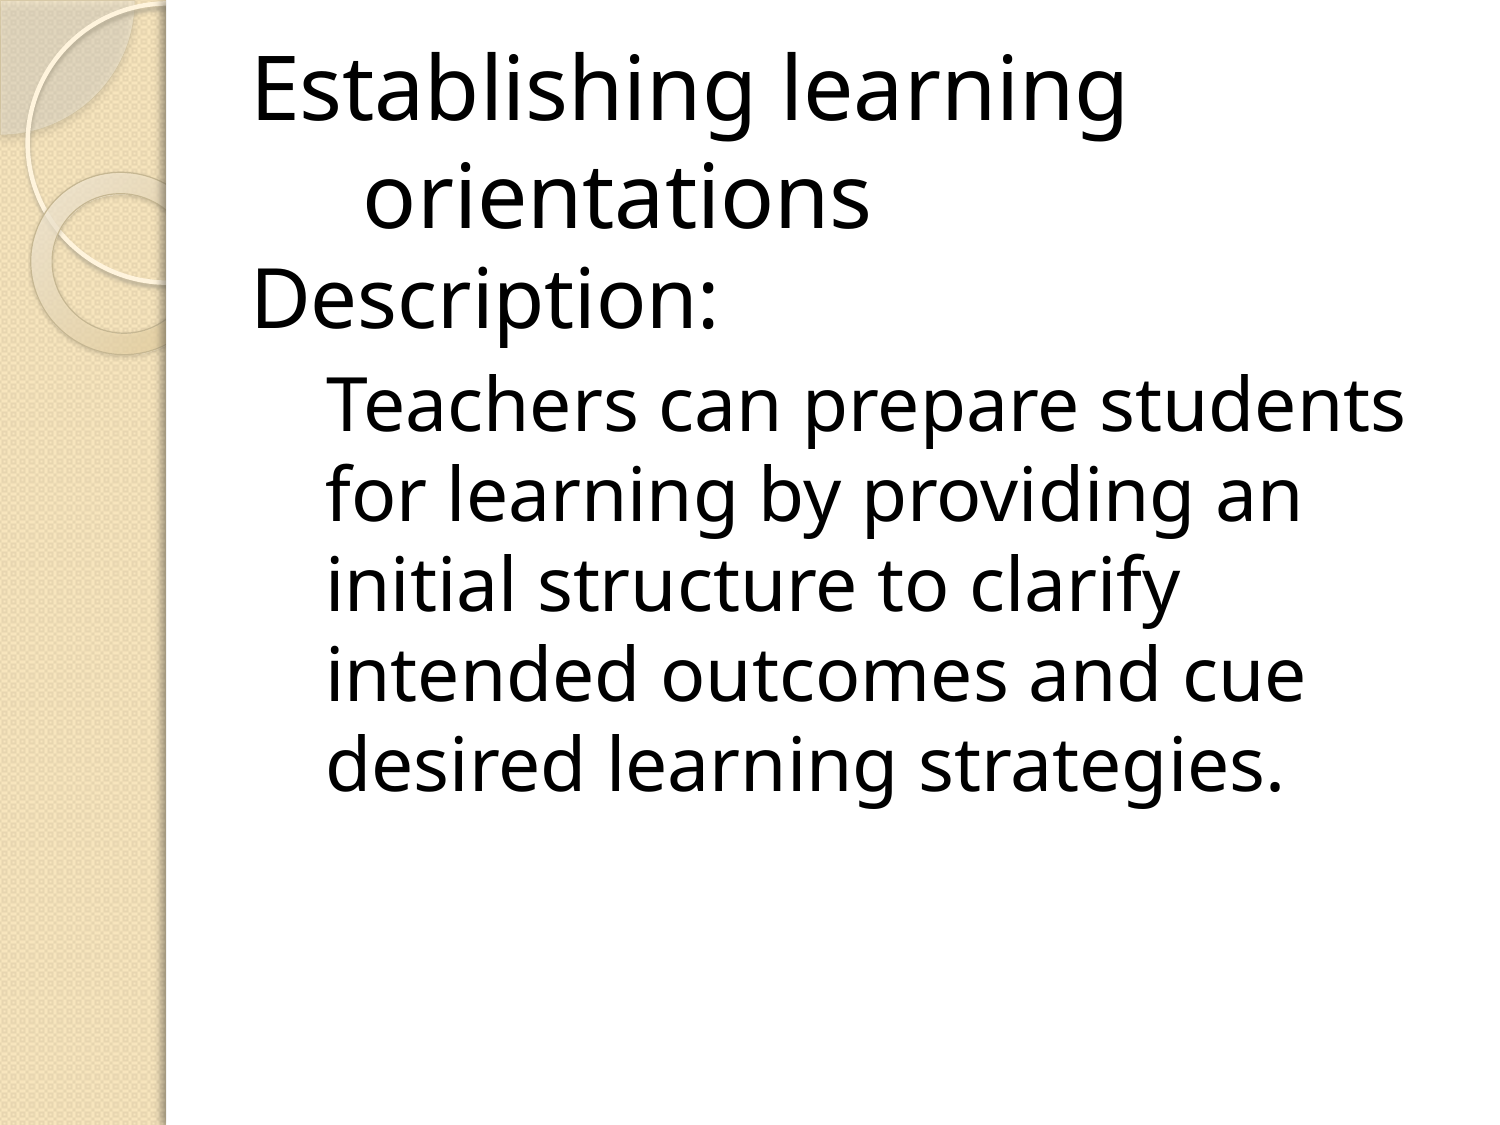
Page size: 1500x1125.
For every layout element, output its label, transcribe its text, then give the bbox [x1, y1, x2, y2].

title Establishing learning orientations [235, 45, 1466, 233]
list Description: Teachers can prepare students for learning by providing an initial structure to clarify intended outcomes and cue desired learning strategies. [235, 237, 1466, 1025]
